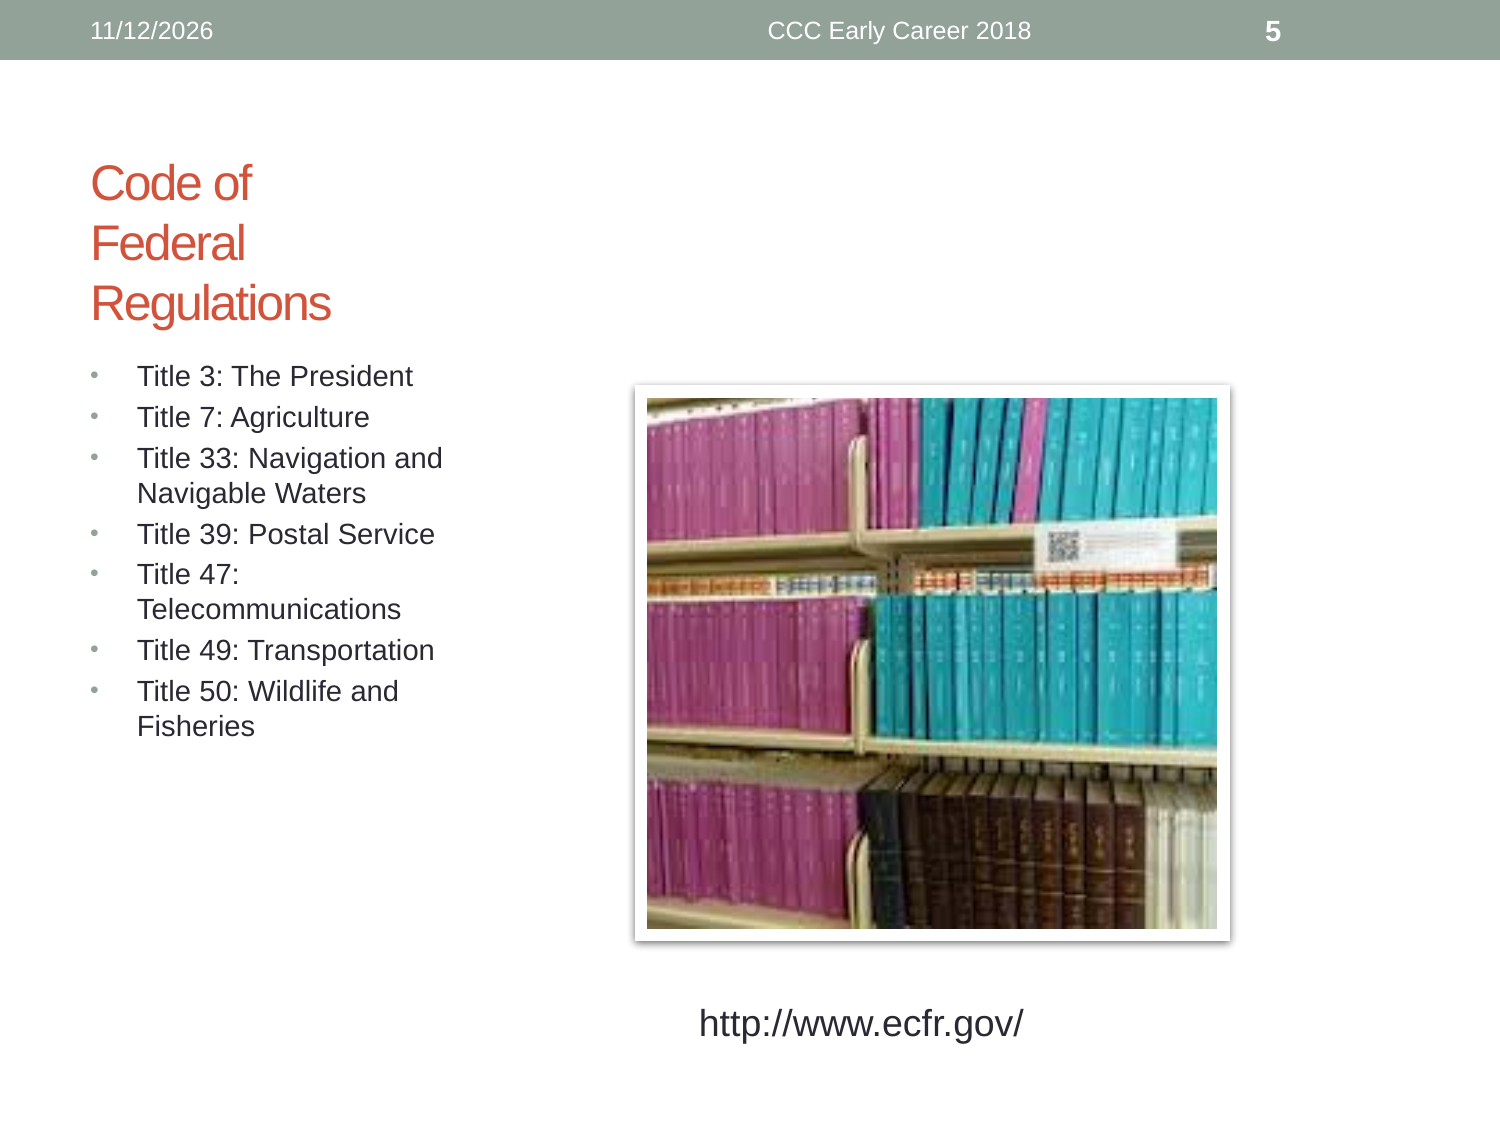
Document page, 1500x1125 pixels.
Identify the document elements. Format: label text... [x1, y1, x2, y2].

title Code of Federal Regulations [75, 129, 427, 338]
picture [647, 397, 1218, 929]
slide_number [75, 3, 550, 57]
text_box http://www.ecfr.gov/ [684, 991, 1040, 1052]
slide_number 5 [1250, 3, 1425, 57]
footer CCC Early Career 2018 [562, 3, 1238, 57]
list Title 3: The President Title 7: Agriculture Title 33: Navigation and Navigable Waters Title 39: Postal Service Title 47: Telecommunications Title 49: Transportation Title 50: Wildlife and Fisheries [75, 350, 499, 1046]
